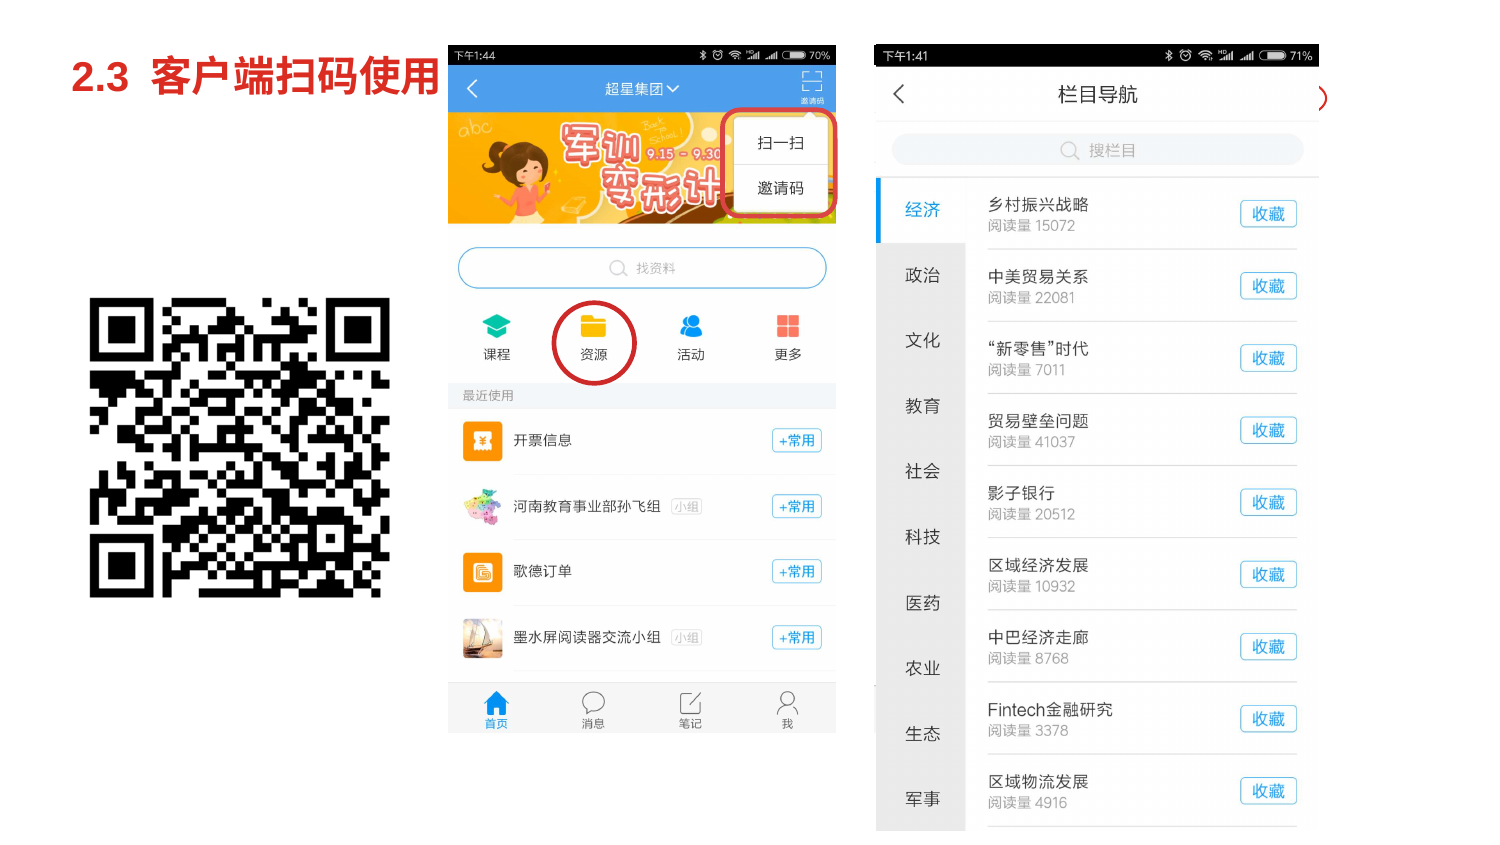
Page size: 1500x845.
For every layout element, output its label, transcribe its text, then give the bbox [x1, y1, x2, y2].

picture [874, 44, 1319, 831]
picture [448, 45, 836, 733]
text_box [1319, 85, 1328, 112]
picture [46, 254, 435, 643]
text_box 2.3 客户端扫码使用 [56, 42, 483, 108]
